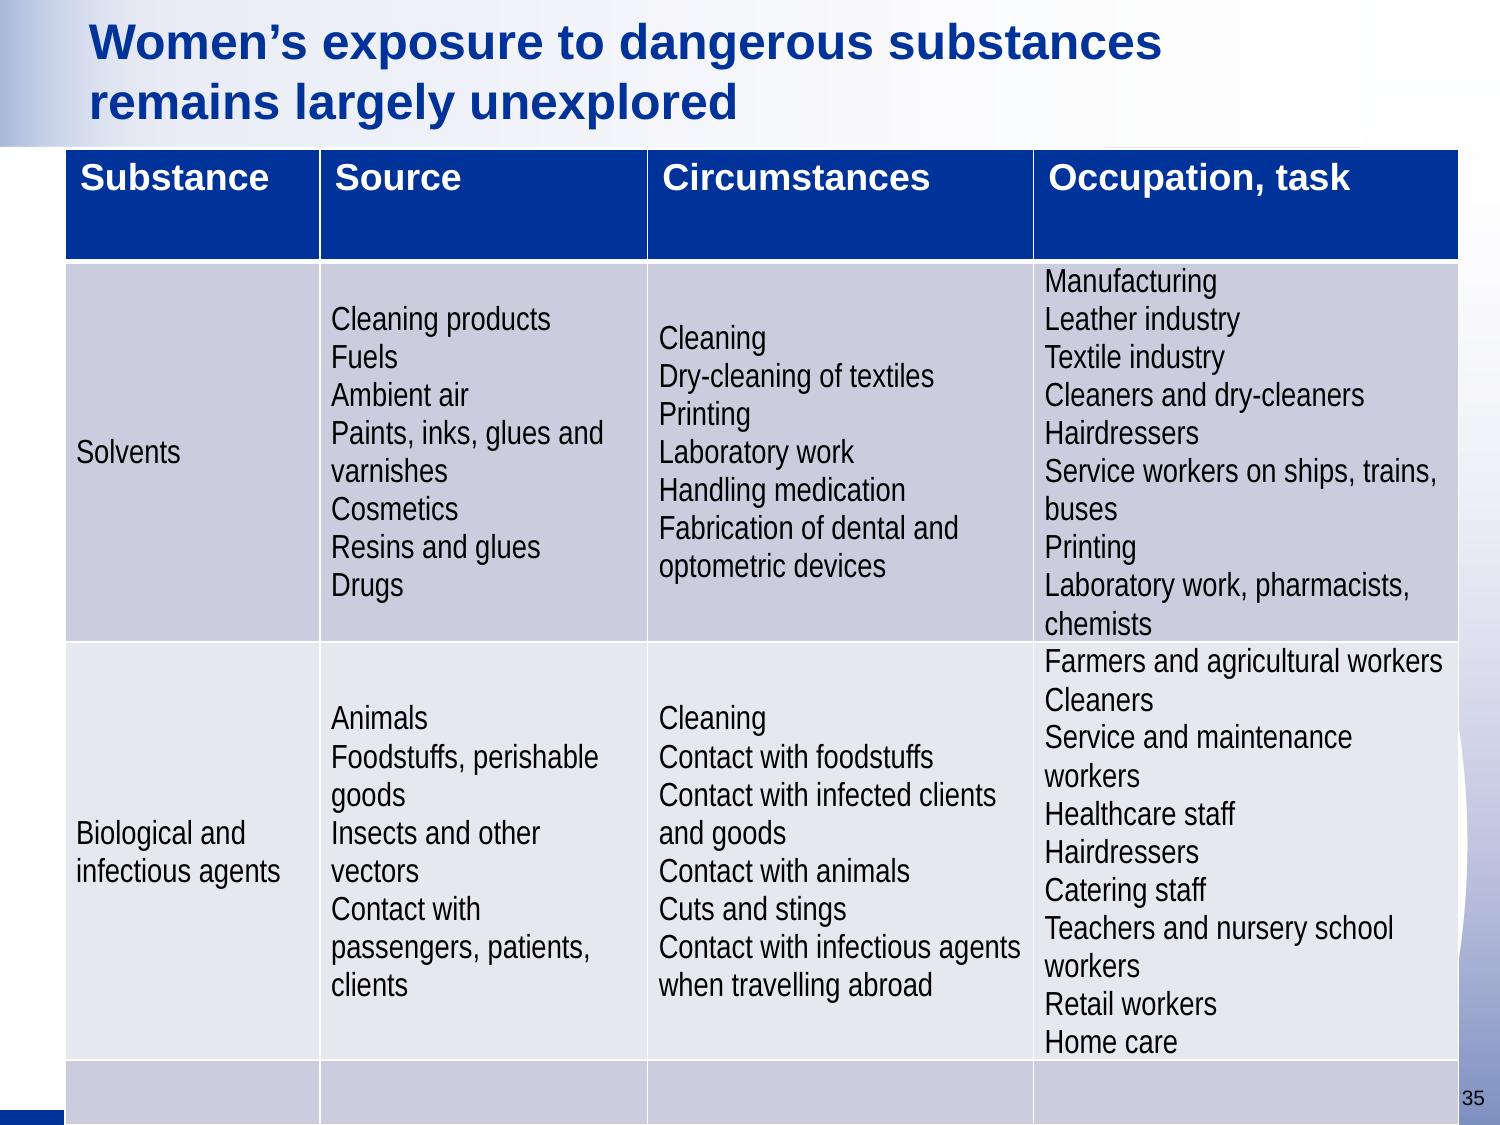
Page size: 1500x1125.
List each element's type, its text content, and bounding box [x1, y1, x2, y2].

table_header Circumstances [648, 150, 1033, 259]
table_cell Cleaning Dry-cleaning of textiles Printing Laboratory work Handling medication Fabrication of dental and optometric devices [648, 264, 1033, 641]
table_cell Farmers and agricultural workers Cleaners Service and maintenance workers Healthcare staff Hairdressers Catering staff Teachers and nursery school workers Retail workers Home care [1034, 643, 1458, 1059]
table_cell Cleaning products Fuels Ambient air Paints, inks, glues and varnishes Cosmetics Resins and glues Drugs [321, 264, 647, 641]
table_cell [66, 1061, 319, 1124]
table_cell [321, 1061, 647, 1124]
table_cell Animals Foodstuffs, perishable goods Insects and other vectors Contact with passengers, patients, clients [321, 643, 647, 1059]
table_header Occupation, task [1034, 150, 1458, 259]
table_cell [1034, 1061, 1458, 1124]
table_cell Solvents [66, 264, 319, 641]
table_cell Biological and infectious agents [66, 643, 319, 1059]
table_cell Manufacturing Leather industry Textile industry Cleaners and dry-cleaners Hairdressers Service workers on ships, trains, buses Printing Laboratory work, pharmacists, chemists [1034, 264, 1458, 641]
table_cell [648, 1061, 1033, 1124]
picture [0, 0, 1500, 1125]
table_cell Cleaning Contact with foodstuffs Contact with infected clients and goods Contact with animals Cuts and stings Contact with infectious agents when travelling abroad [648, 643, 1033, 1059]
table_header Source [321, 150, 647, 259]
title Women’s exposure to dangerous substances remains largely unexplored [73, 29, 1314, 110]
table_header Substance [66, 150, 319, 259]
